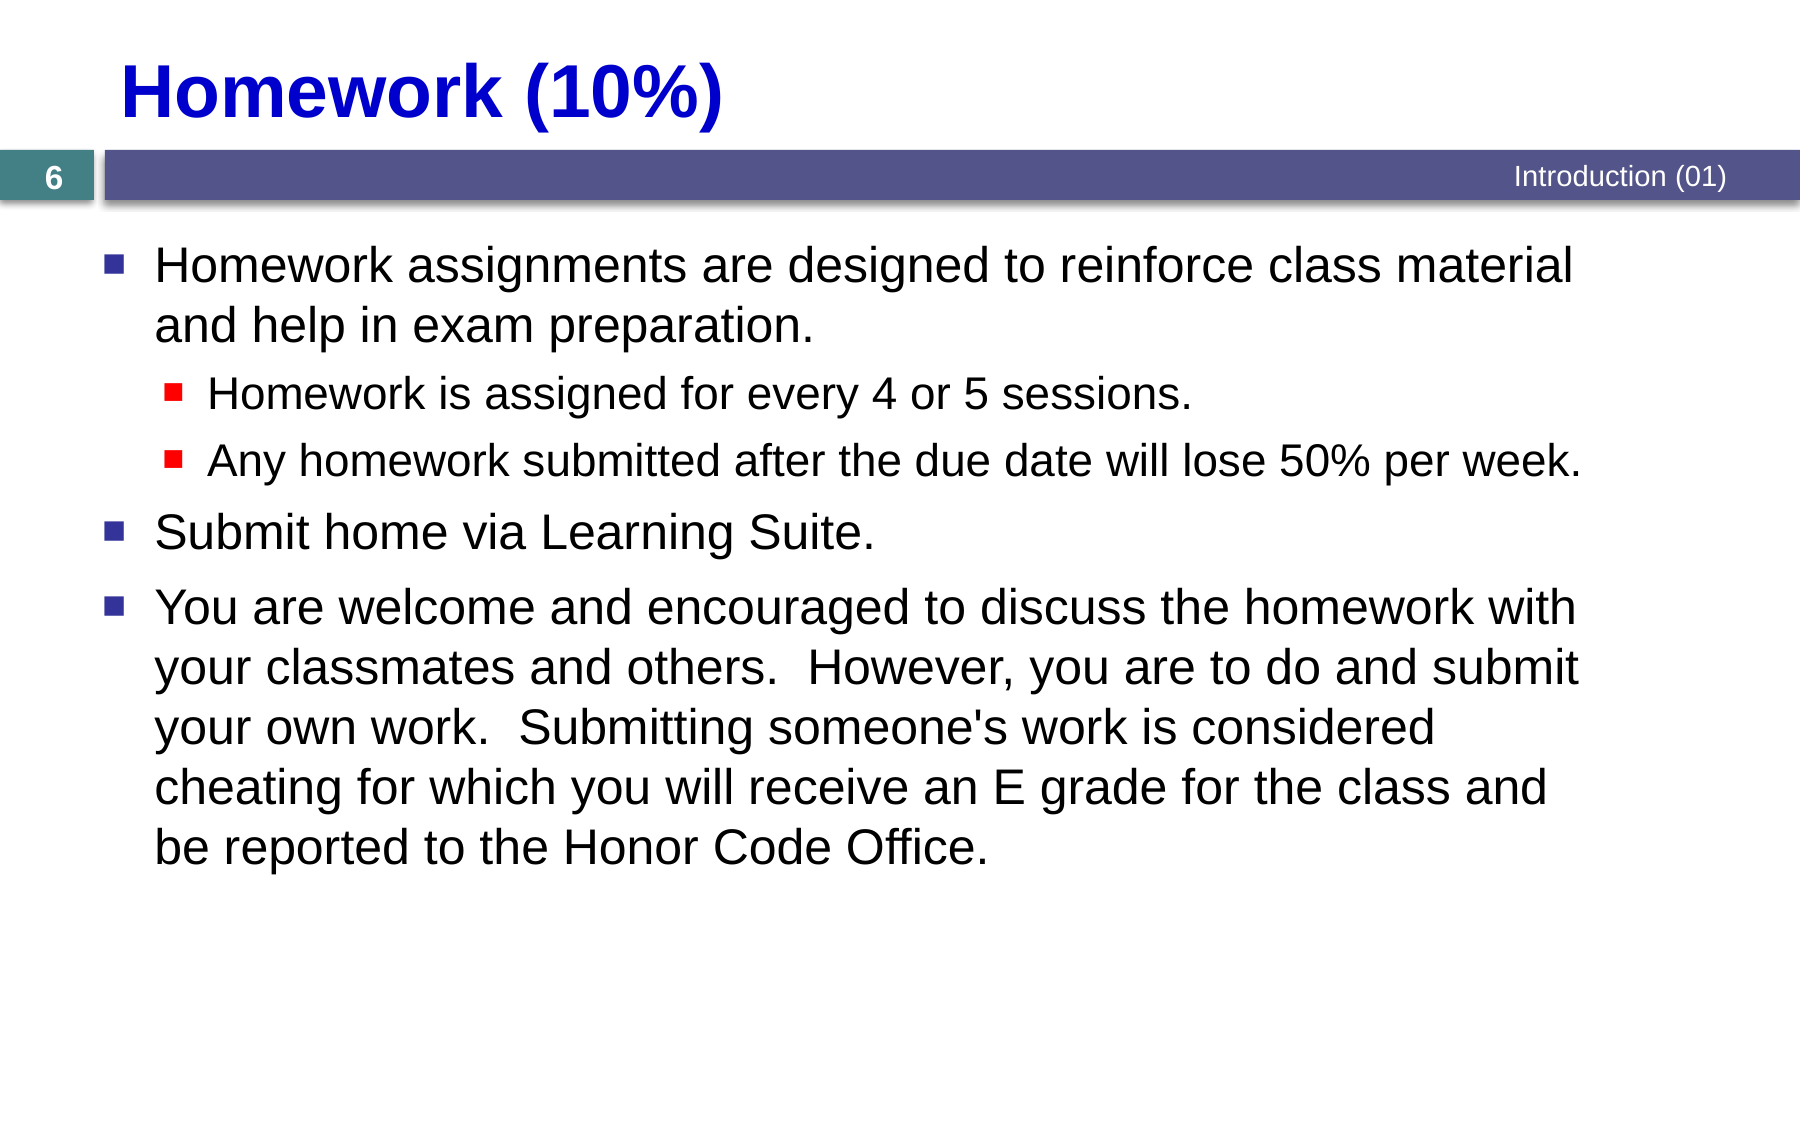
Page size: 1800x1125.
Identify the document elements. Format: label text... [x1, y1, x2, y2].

footer Introduction (01) [675, 149, 1743, 202]
slide_number 6 [0, 153, 108, 199]
title Homework (10%) [105, 27, 1743, 149]
list Homework assignments are designed to reinforce class material and help in exam preparation. Homework is assigned for every 4 or 5 sessions. Any homework submitted after the due date will lose 50% per week. Submit home via Learning Suite. You are welcome and encouraged to discuss the homework with your classmates and others. However, you are to do and submit your own work. Submitting someone's work is considered cheating for which you will receive an E grade for the class and be reported to the Honor Code Office. [86, 224, 1608, 1019]
